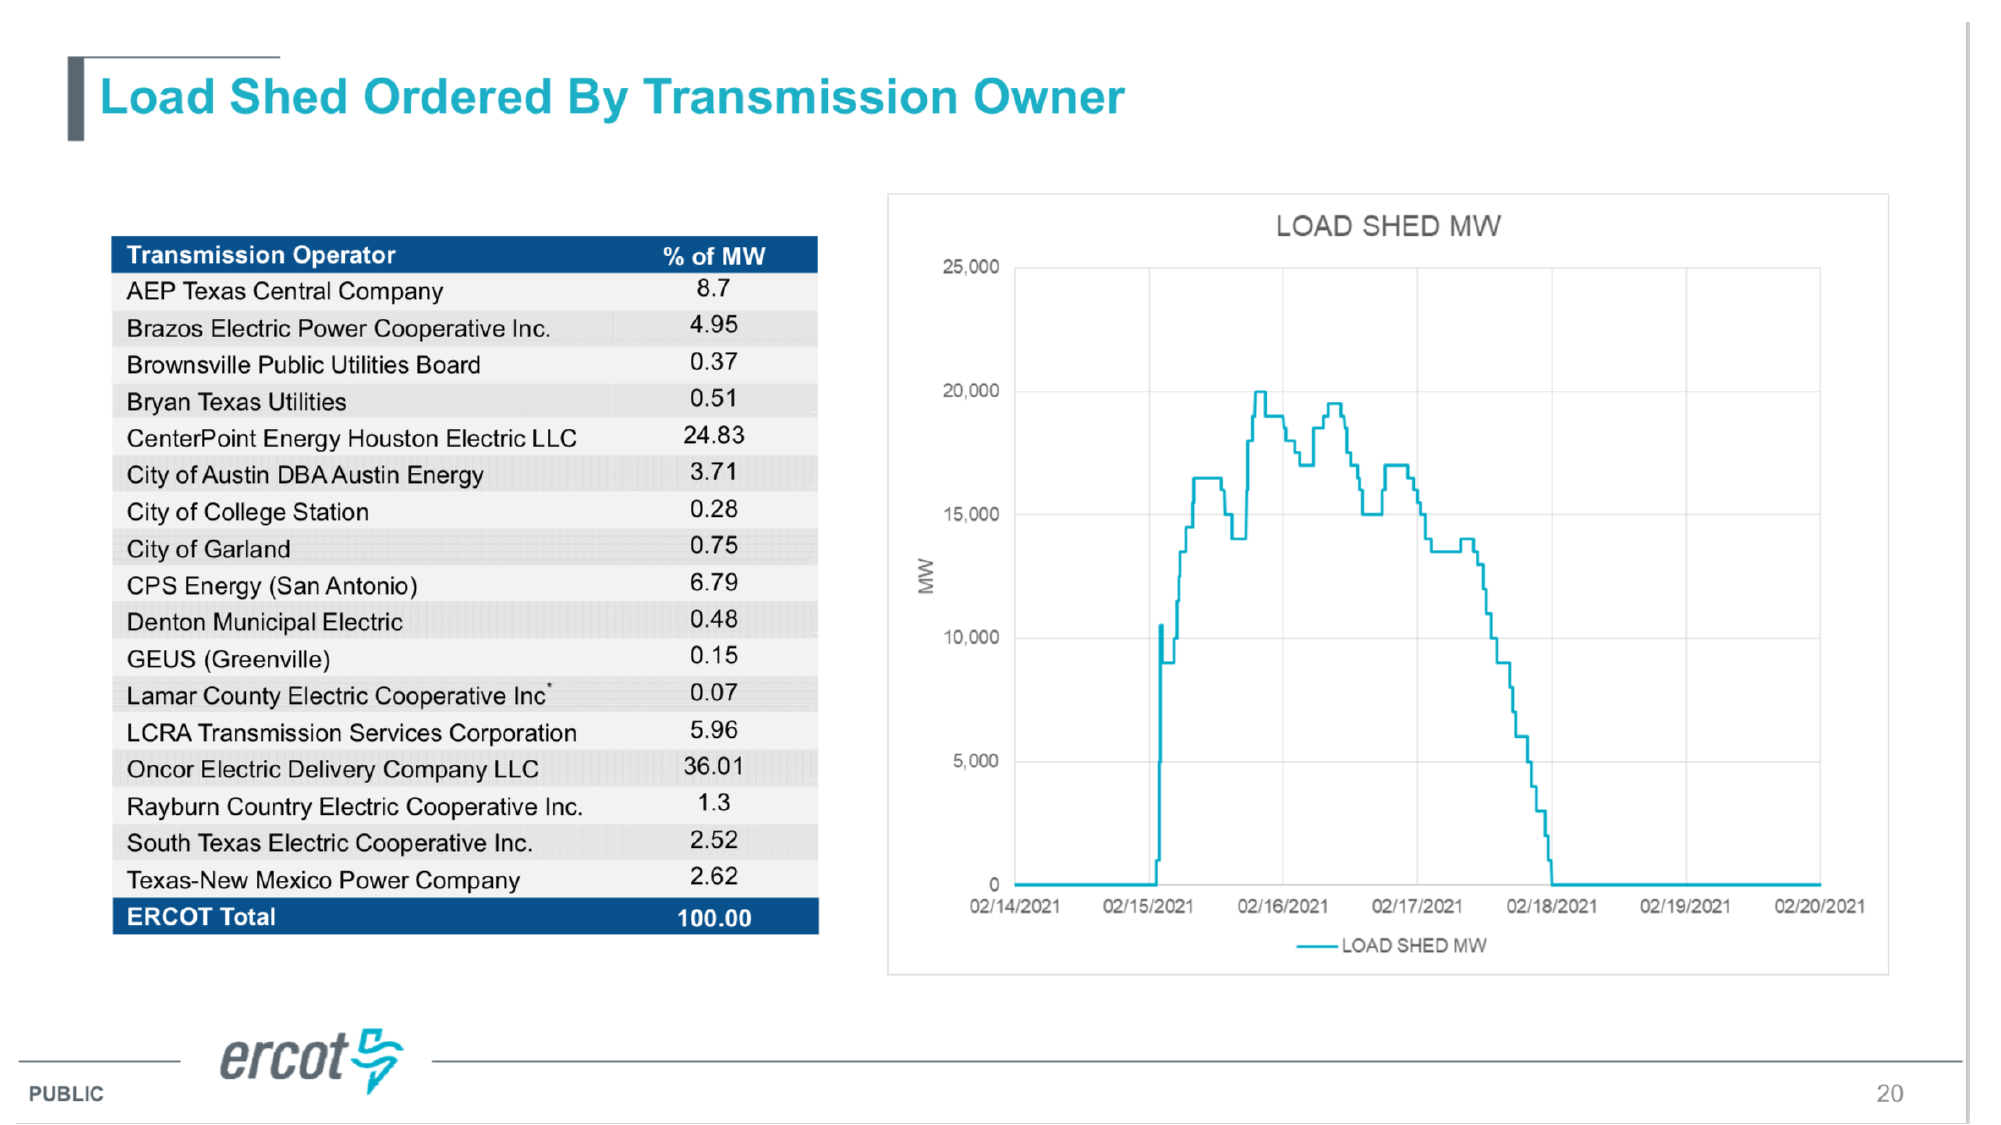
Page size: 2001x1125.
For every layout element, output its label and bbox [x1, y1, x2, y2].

list [16, 22, 1970, 1124]
